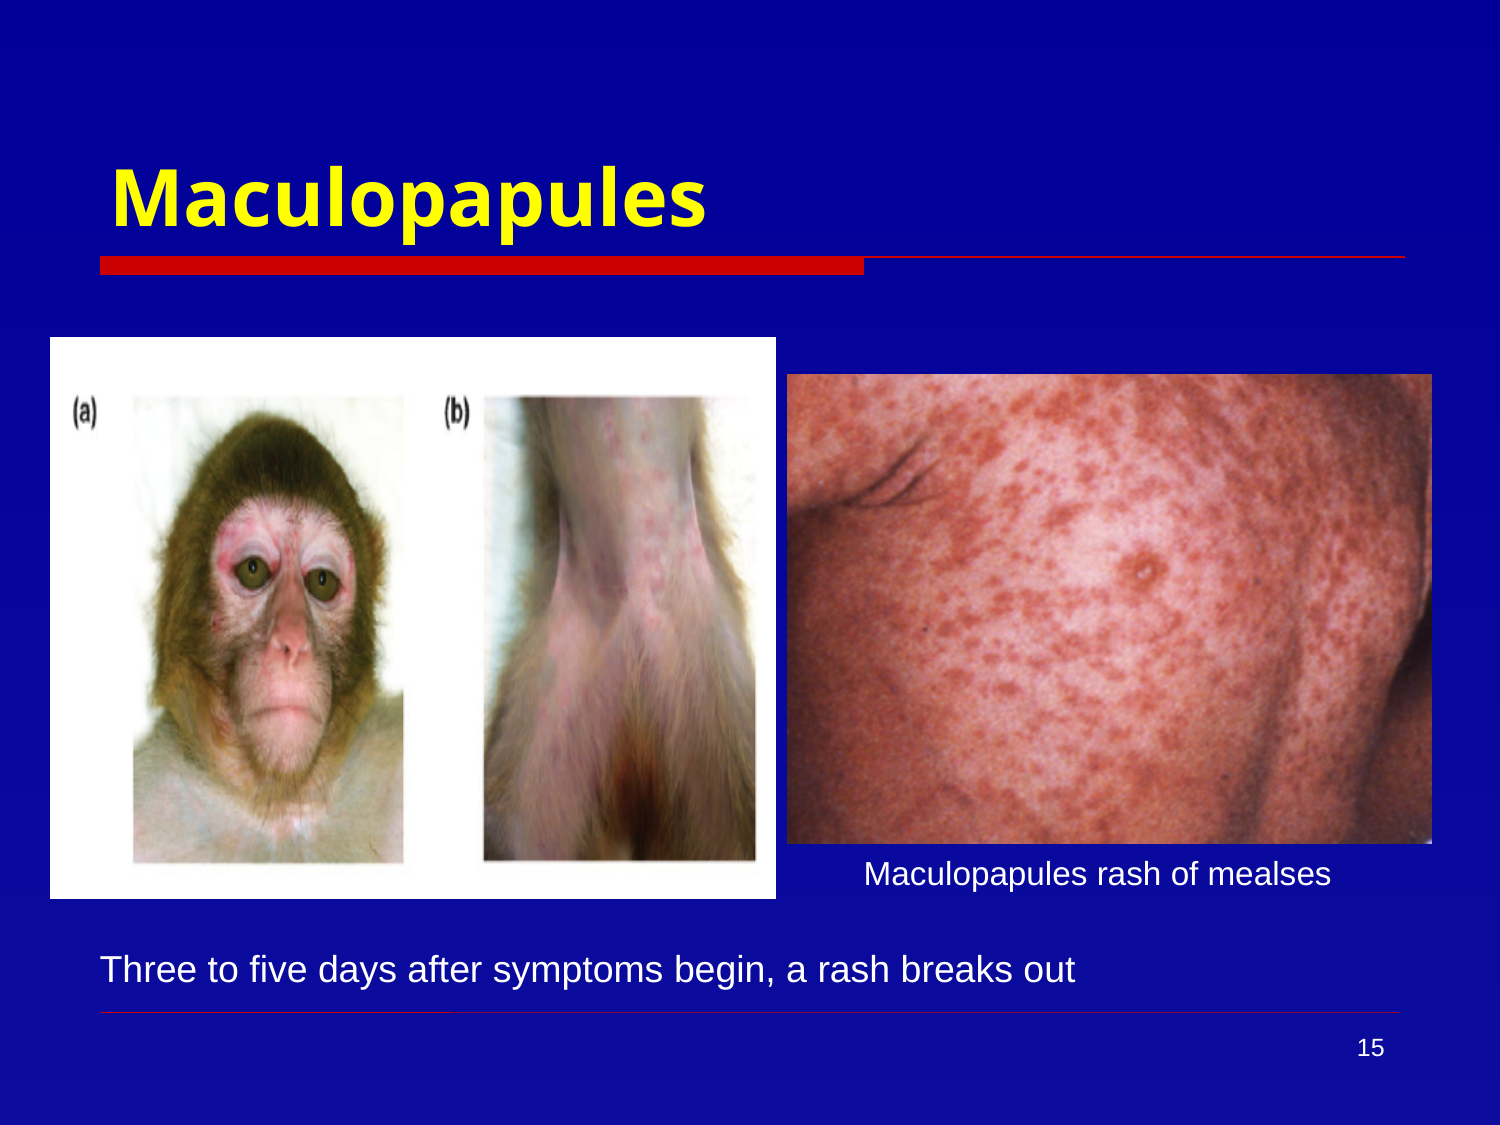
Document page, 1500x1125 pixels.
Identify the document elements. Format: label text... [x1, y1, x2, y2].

text_box Maculopapules rash of mealses [848, 844, 1348, 900]
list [49, 337, 776, 899]
text_box Three to five days after symptoms begin, a rash breaks out [84, 937, 1364, 998]
slide_number 15 [1074, 1024, 1401, 1103]
title Maculopapules [94, 50, 1407, 250]
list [787, 374, 1432, 844]
